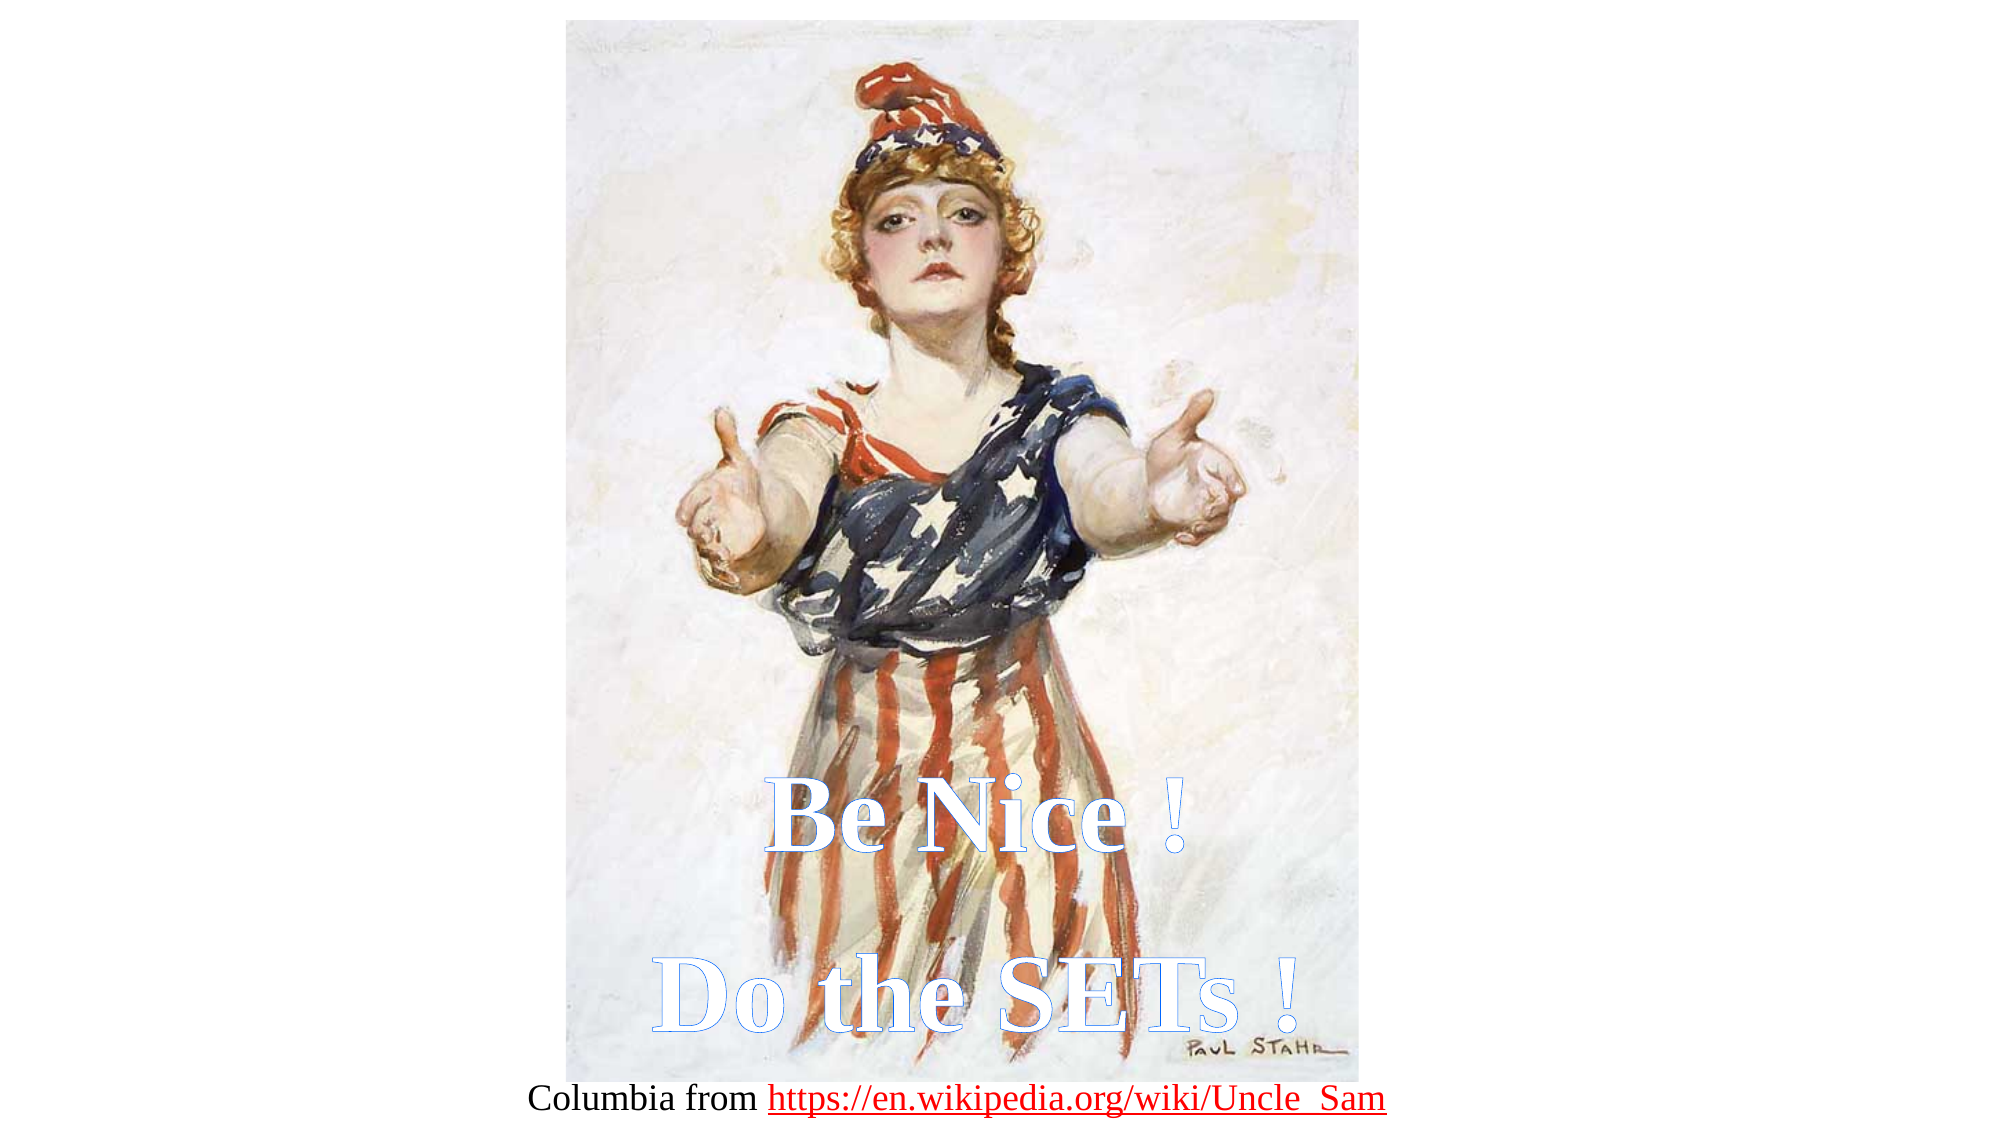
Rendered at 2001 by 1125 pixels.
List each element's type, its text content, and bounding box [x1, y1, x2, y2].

picture [565, 20, 1359, 1082]
text_box Columbia from https://en.wikipedia.org/wiki/Uncle_Sam [512, 1065, 1412, 1125]
